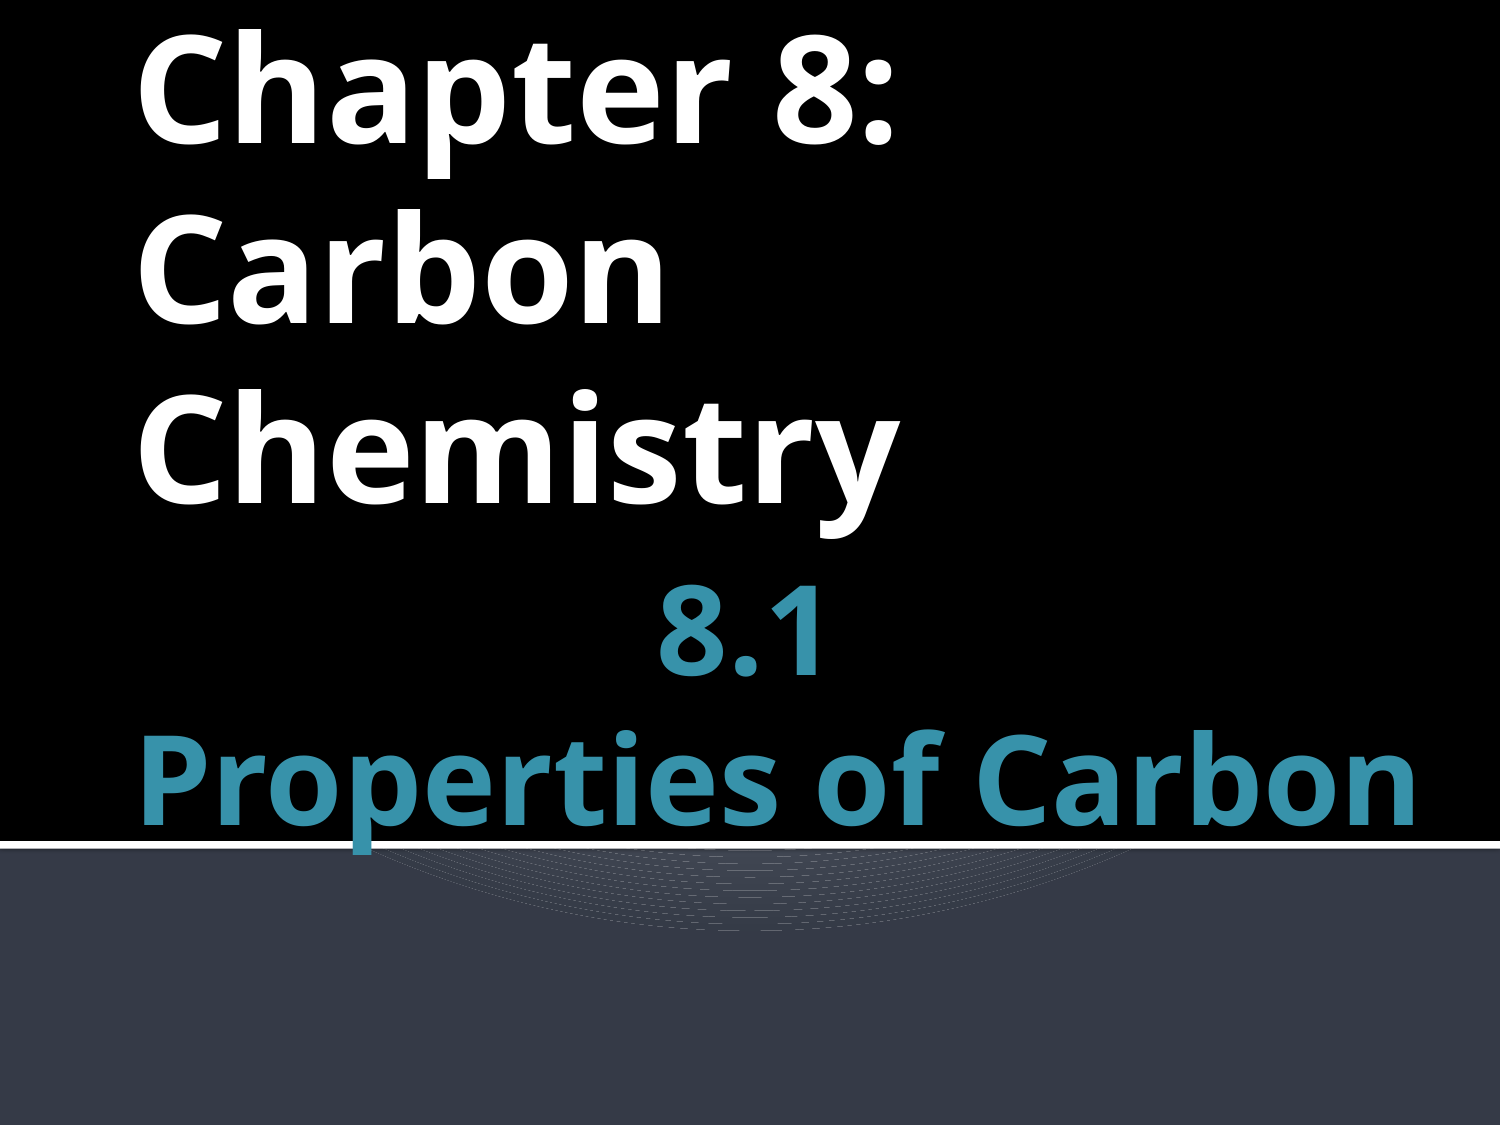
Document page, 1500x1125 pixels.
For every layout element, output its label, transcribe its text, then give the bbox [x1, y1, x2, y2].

subtitle Chapter 8: Carbon Chemistry [112, 174, 1438, 534]
title 8.1 Properties of Carbon [112, 550, 1438, 825]
